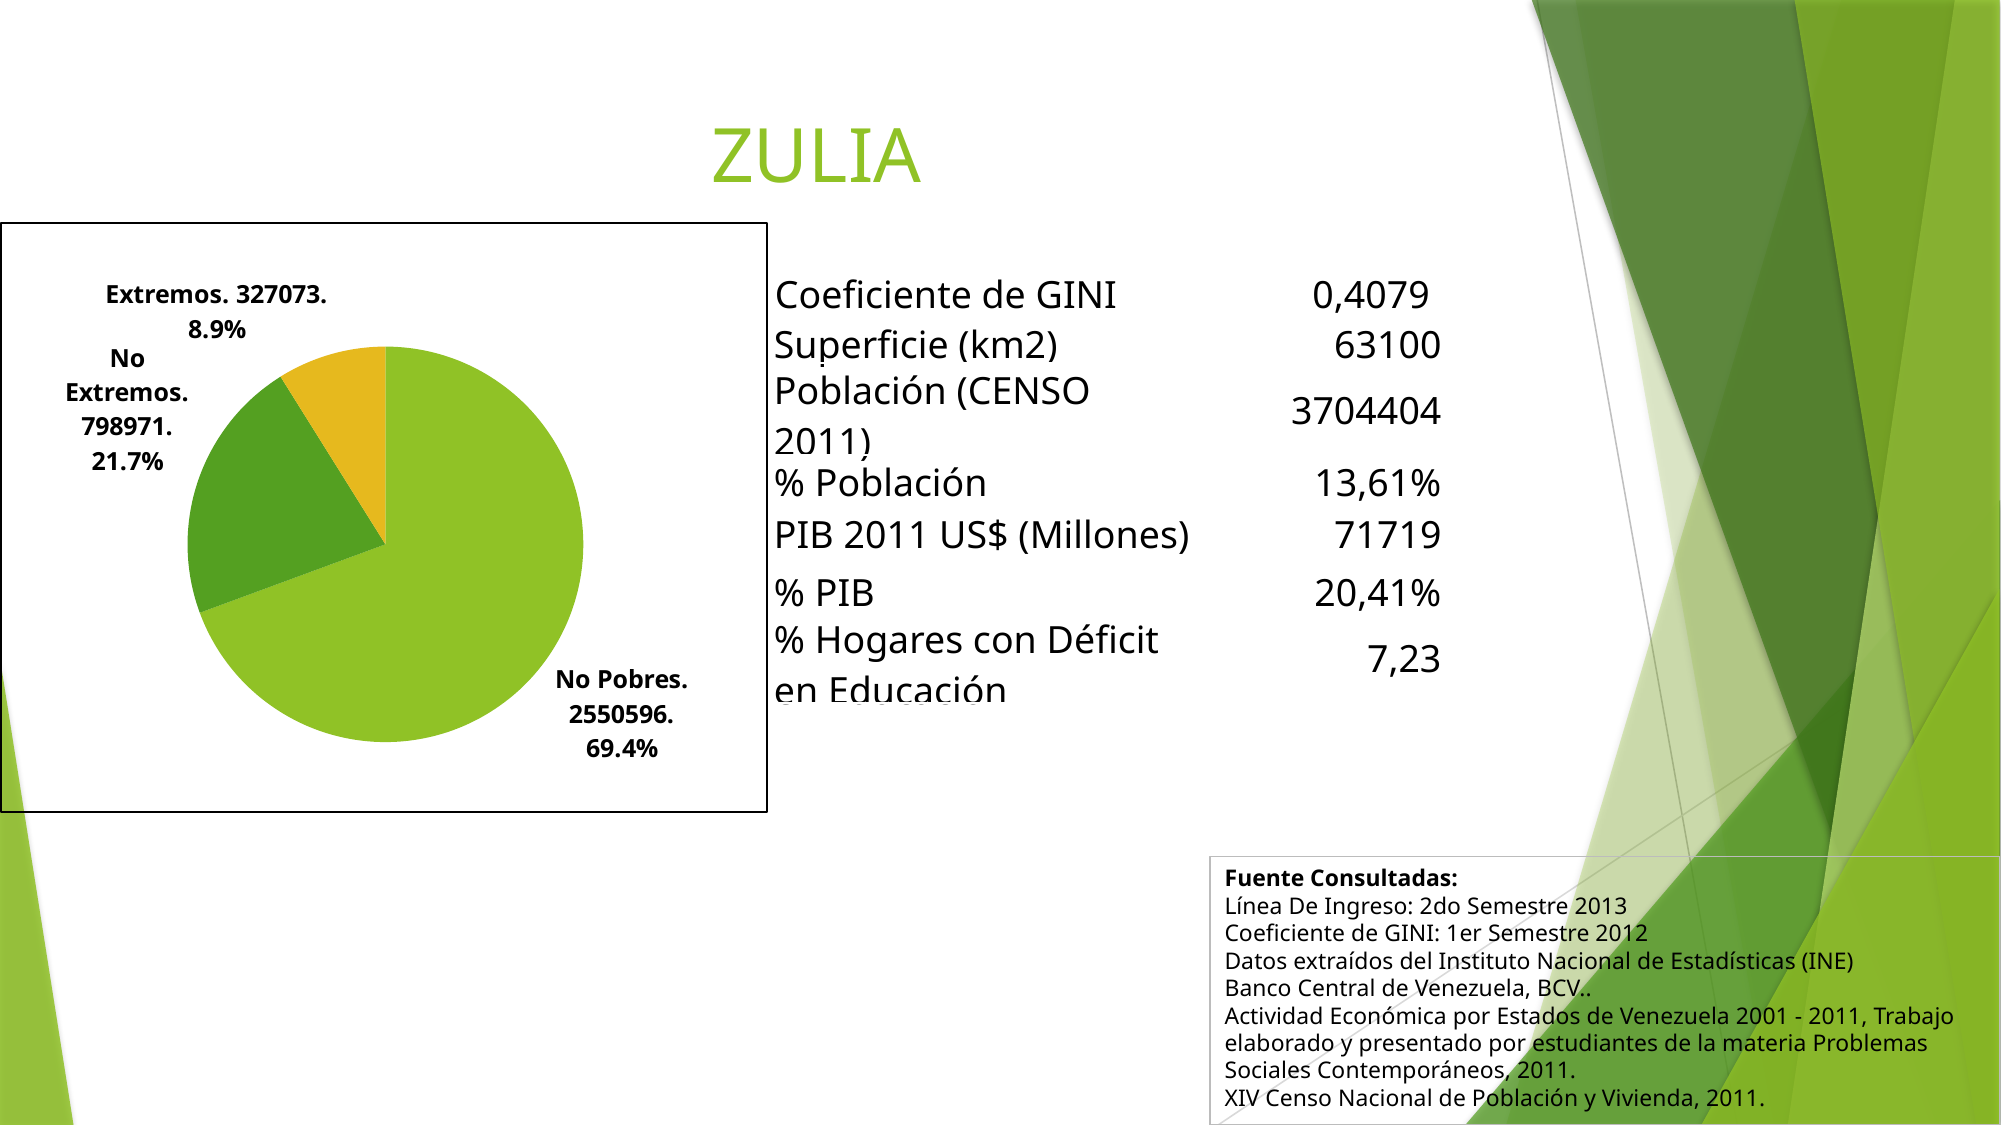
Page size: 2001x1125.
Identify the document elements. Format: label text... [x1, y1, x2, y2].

text_box Fuente Consultadas: Línea De Ingreso: 2do Semestre 2013 Coeficiente de GINI: 1er Semestre 2012 Datos extraídos del Instituto Nacional de Estadísticas (INE) Banco Central de Venezuela, BCV.. Actividad Económica por Estados de Venezuela 2001 - 2011, Trabajo elaborado y presentado por estudiantes de la materia Problemas Sociales Contemporáneos, 2011. XIV Censo Nacional de Población y Vivienda, 2011. [1209, 856, 2000, 1125]
table_cell PIB 2011 US$ (Millones) [773, 502, 1197, 564]
table_header 63100 [1199, 318, 1442, 362]
text_box Coeficiente de GINI 0,4079 [772, 263, 1542, 324]
table_header Superficie (km2) [773, 318, 1197, 362]
table_cell % Hogares con Déficit en Educación [773, 612, 1197, 702]
table_cell % PIB [773, 566, 1197, 611]
chart [0, 221, 769, 814]
title ZULIA [111, 99, 1522, 263]
table_cell 3704404 [1199, 364, 1442, 454]
table_cell 71719 [1199, 502, 1442, 564]
table_cell 20,41% [1199, 566, 1442, 611]
table_cell % Población [773, 456, 1197, 501]
table_cell Población (CENSO 2011) [773, 364, 1197, 454]
table_cell 7,23 [1199, 612, 1442, 702]
table_cell 13,61% [1199, 456, 1442, 501]
